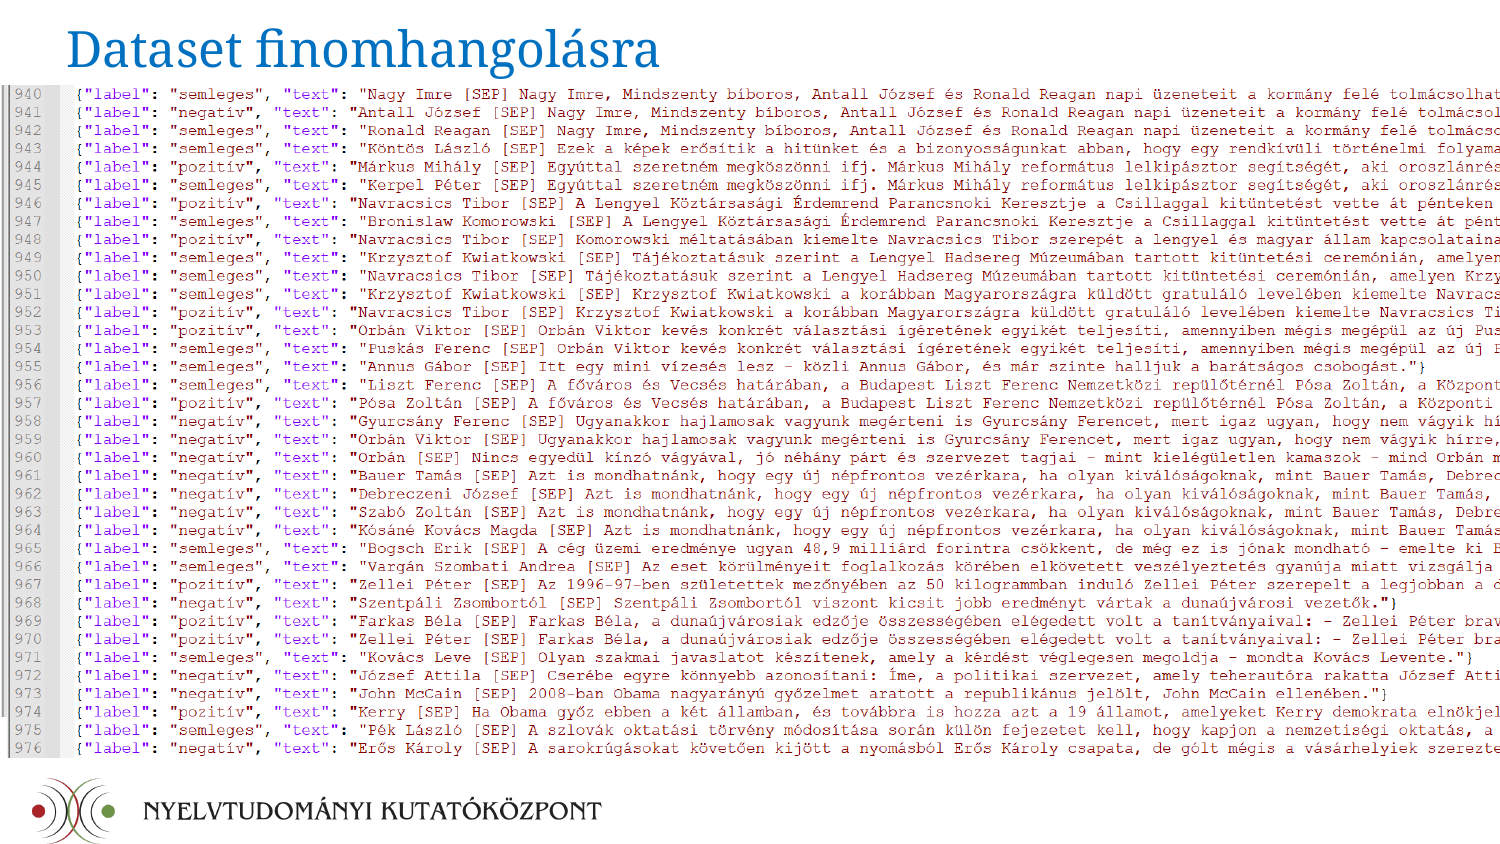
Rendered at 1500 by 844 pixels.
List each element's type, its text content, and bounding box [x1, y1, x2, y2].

picture [10, 778, 603, 844]
picture [0, 85, 1500, 758]
title Dataset finomhangolásra [51, 2, 1449, 81]
